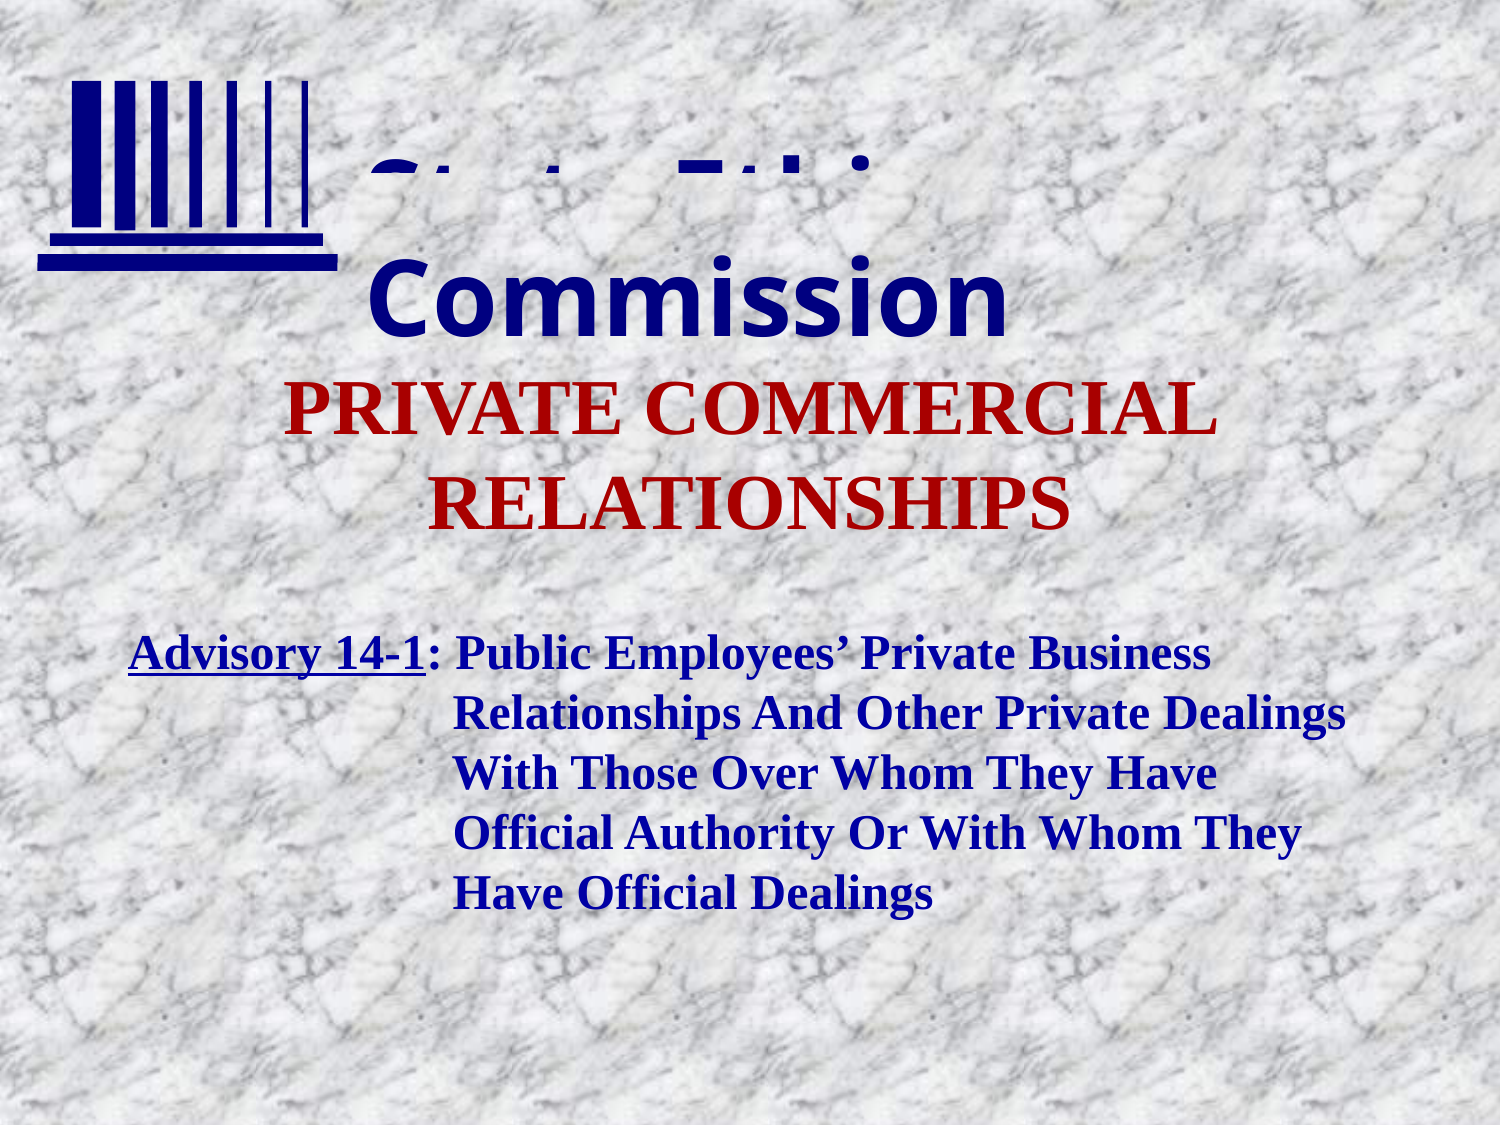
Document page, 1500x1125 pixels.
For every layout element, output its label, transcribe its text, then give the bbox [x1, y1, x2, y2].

picture [0, 0, 1500, 1125]
list Advisory 14-1: Public Employees’ Private Business Relationships And Other Private Dealings With Those Over Whom They Have Official Authority Or With Whom They Have Official Dealings [112, 612, 1388, 925]
title PRIVATE COMMERCIAL RELATIONSHIPS [112, 362, 1388, 538]
